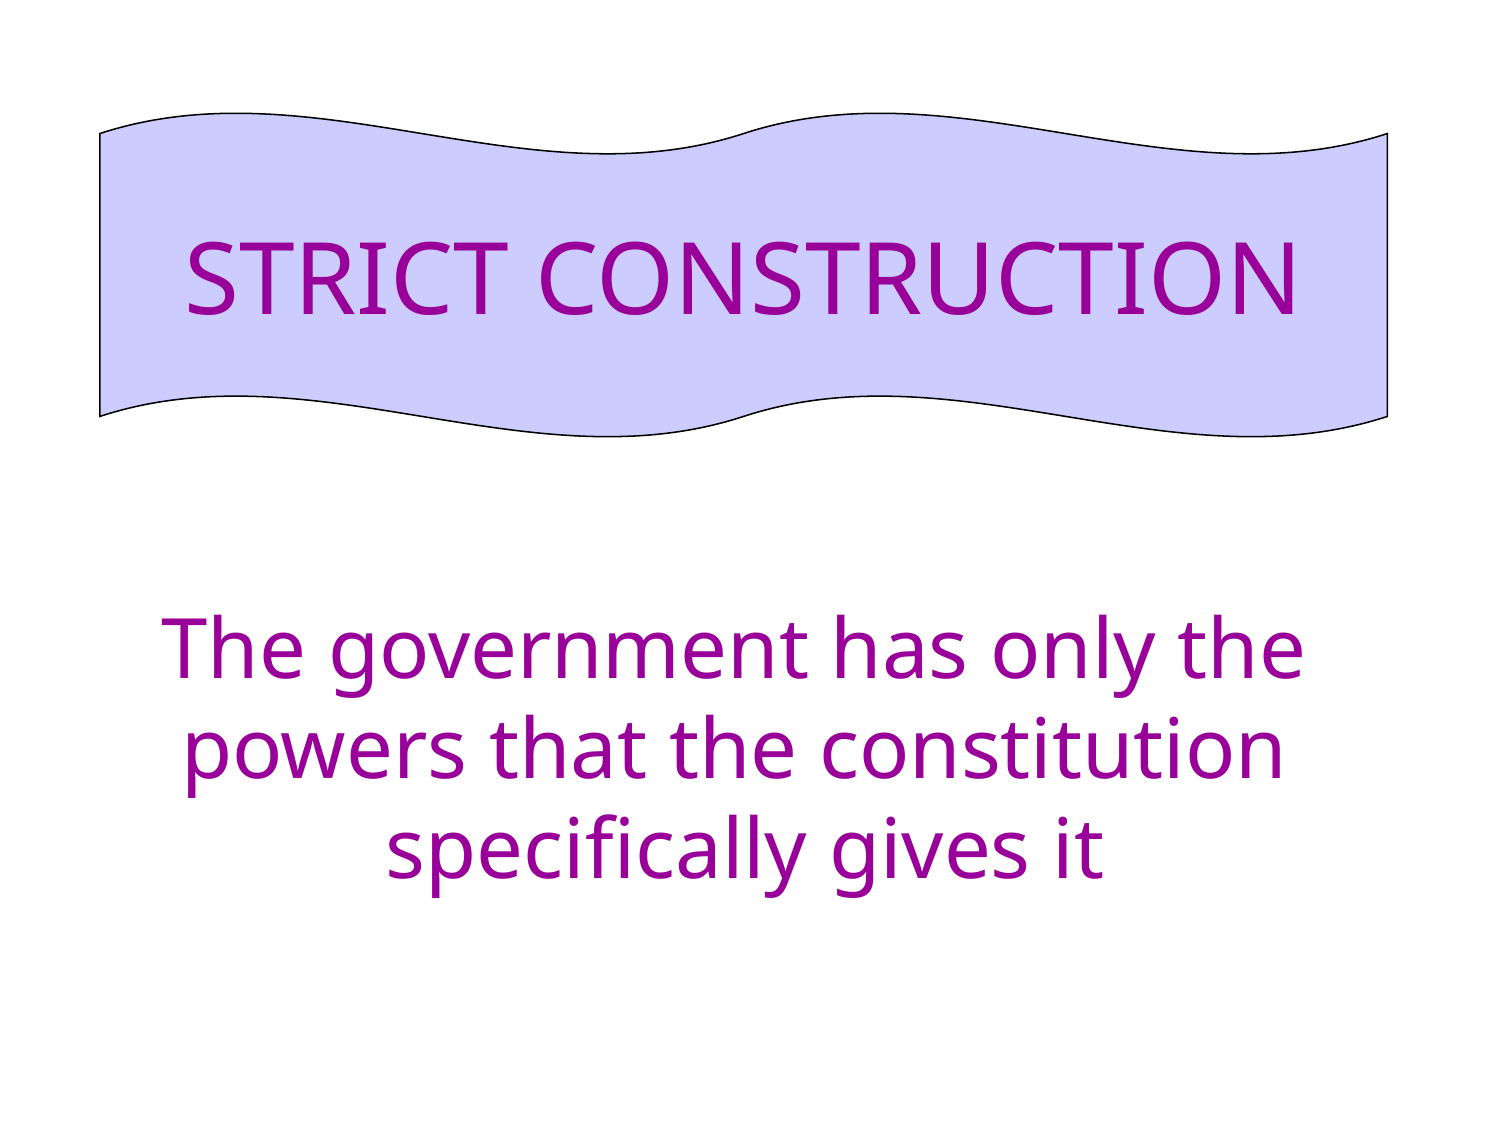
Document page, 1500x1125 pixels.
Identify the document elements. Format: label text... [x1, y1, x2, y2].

text_box STRICT CONSTRUCTION [99, 113, 1388, 437]
text_box The government has only the powers that the constitution specifically gives it [146, 587, 1344, 903]
